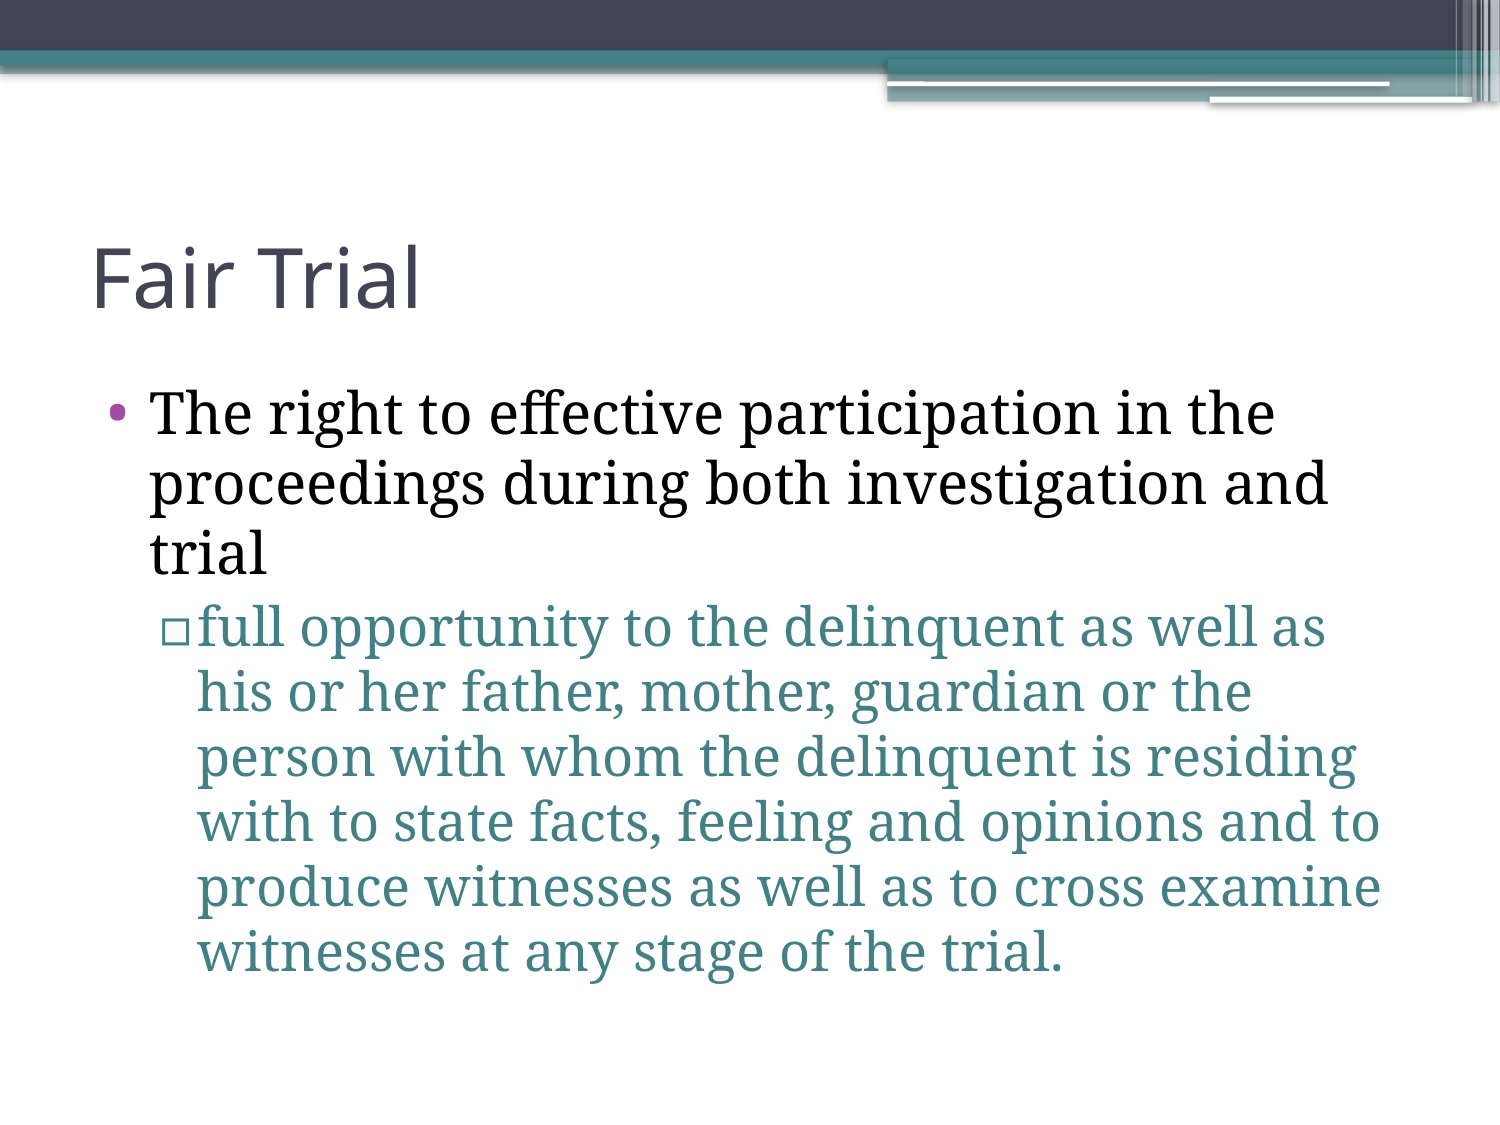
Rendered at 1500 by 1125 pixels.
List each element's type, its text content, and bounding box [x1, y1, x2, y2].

list The right to effective participation in the proceedings during both investigation and trial full opportunity to the delinquent as well as his or her father, mother, guardian or the person with whom the delinquent is residing with to state facts, feeling and opinions and to produce witnesses as well as to cross examine witnesses at any stage of the trial. [75, 368, 1425, 1079]
title Fair Trial [75, 187, 1425, 363]
